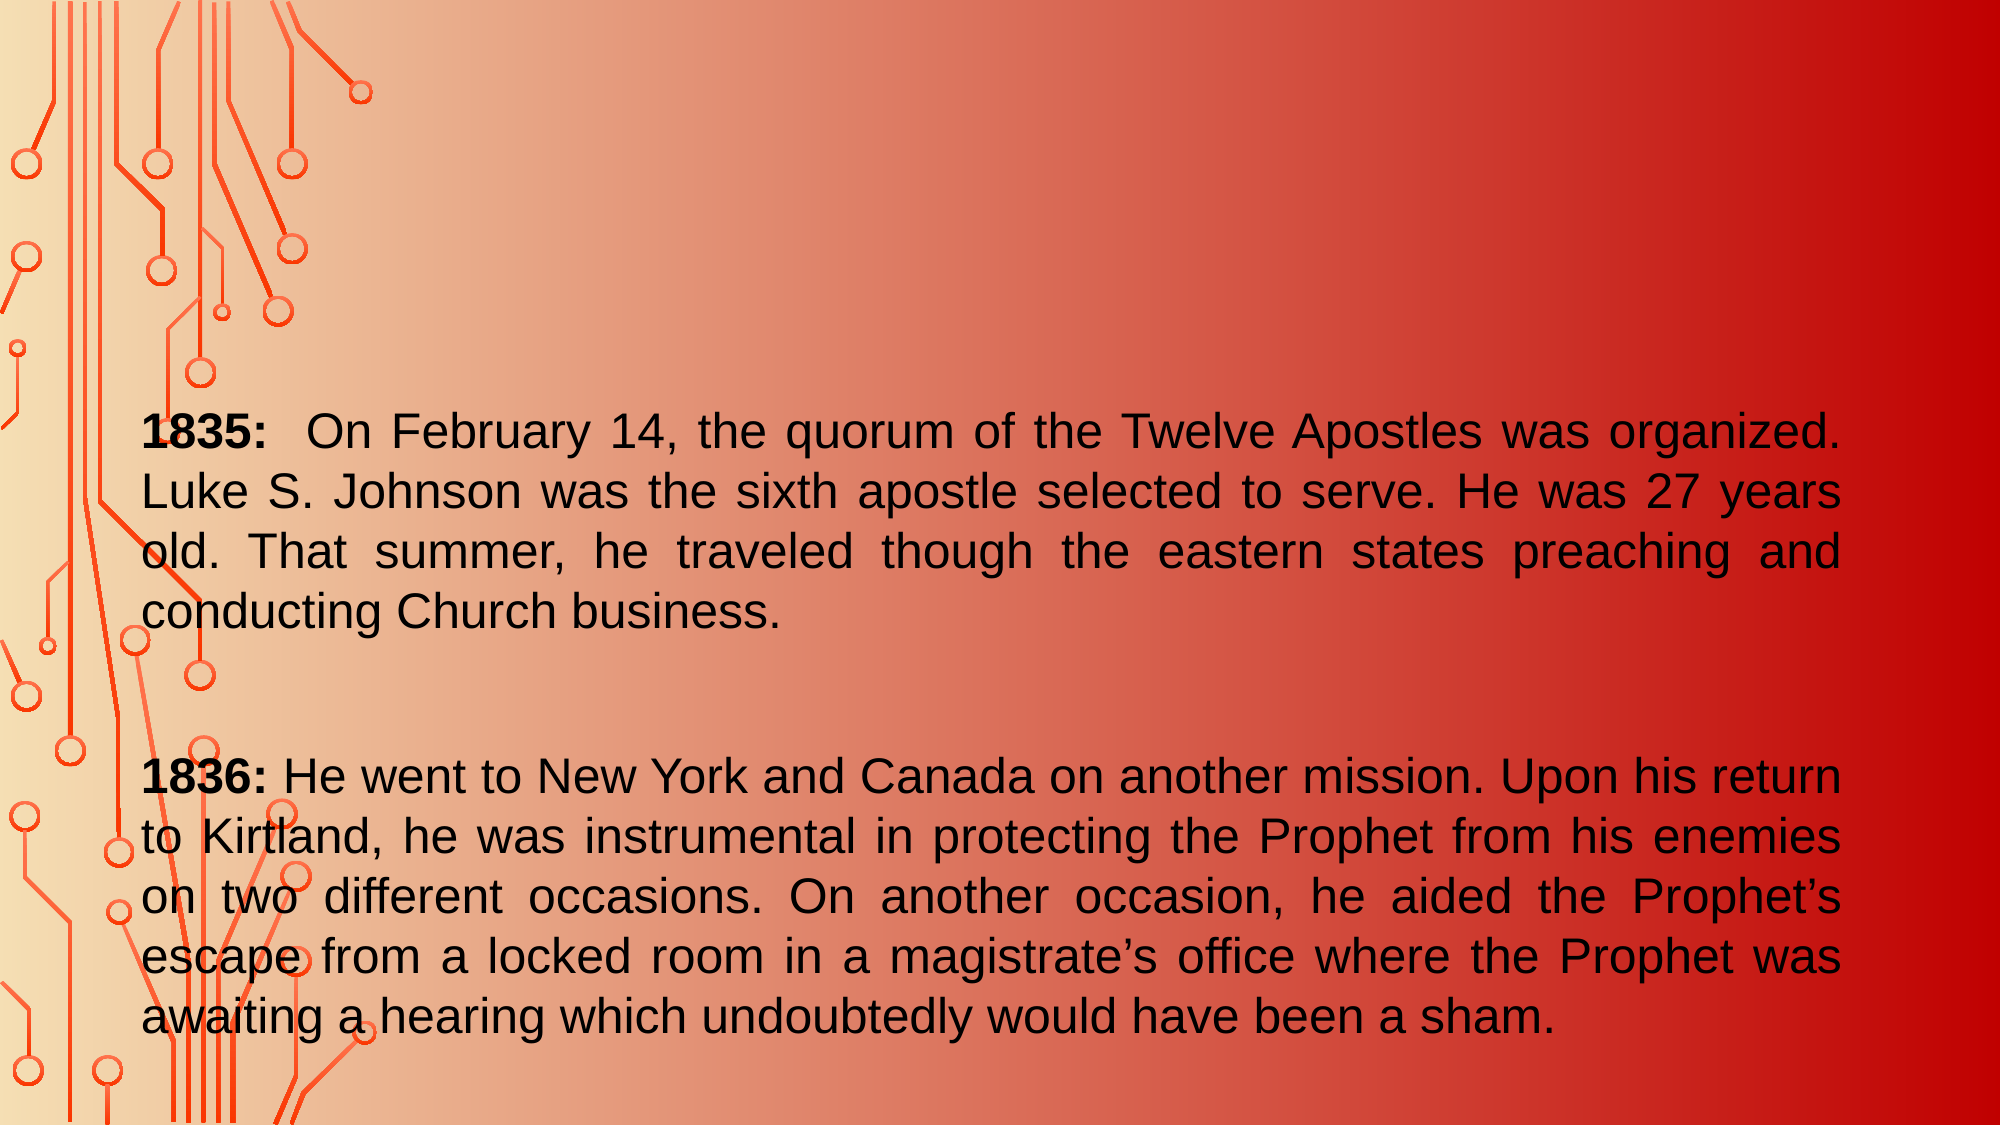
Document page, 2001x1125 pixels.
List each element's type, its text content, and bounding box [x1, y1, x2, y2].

text_box 1836: He went to New York and Canada on another mission. Upon his return to Kirtland, he was instrumental in protecting the Prophet from his enemies on two different occasions. On another occasion, he aided the Prophet’s escape from a locked room in a magistrate’s office where the Prophet was awaiting a hearing which undoubtedly would have been a sham. [126, 736, 1858, 1052]
text_box 1835: On February 14, the quorum of the Twelve Apostles was organized. Luke S. Johnson was the sixth apostle selected to serve. He was 27 years old. That summer, he traveled though the eastern states preaching and conducting Church business. [126, 390, 1858, 646]
